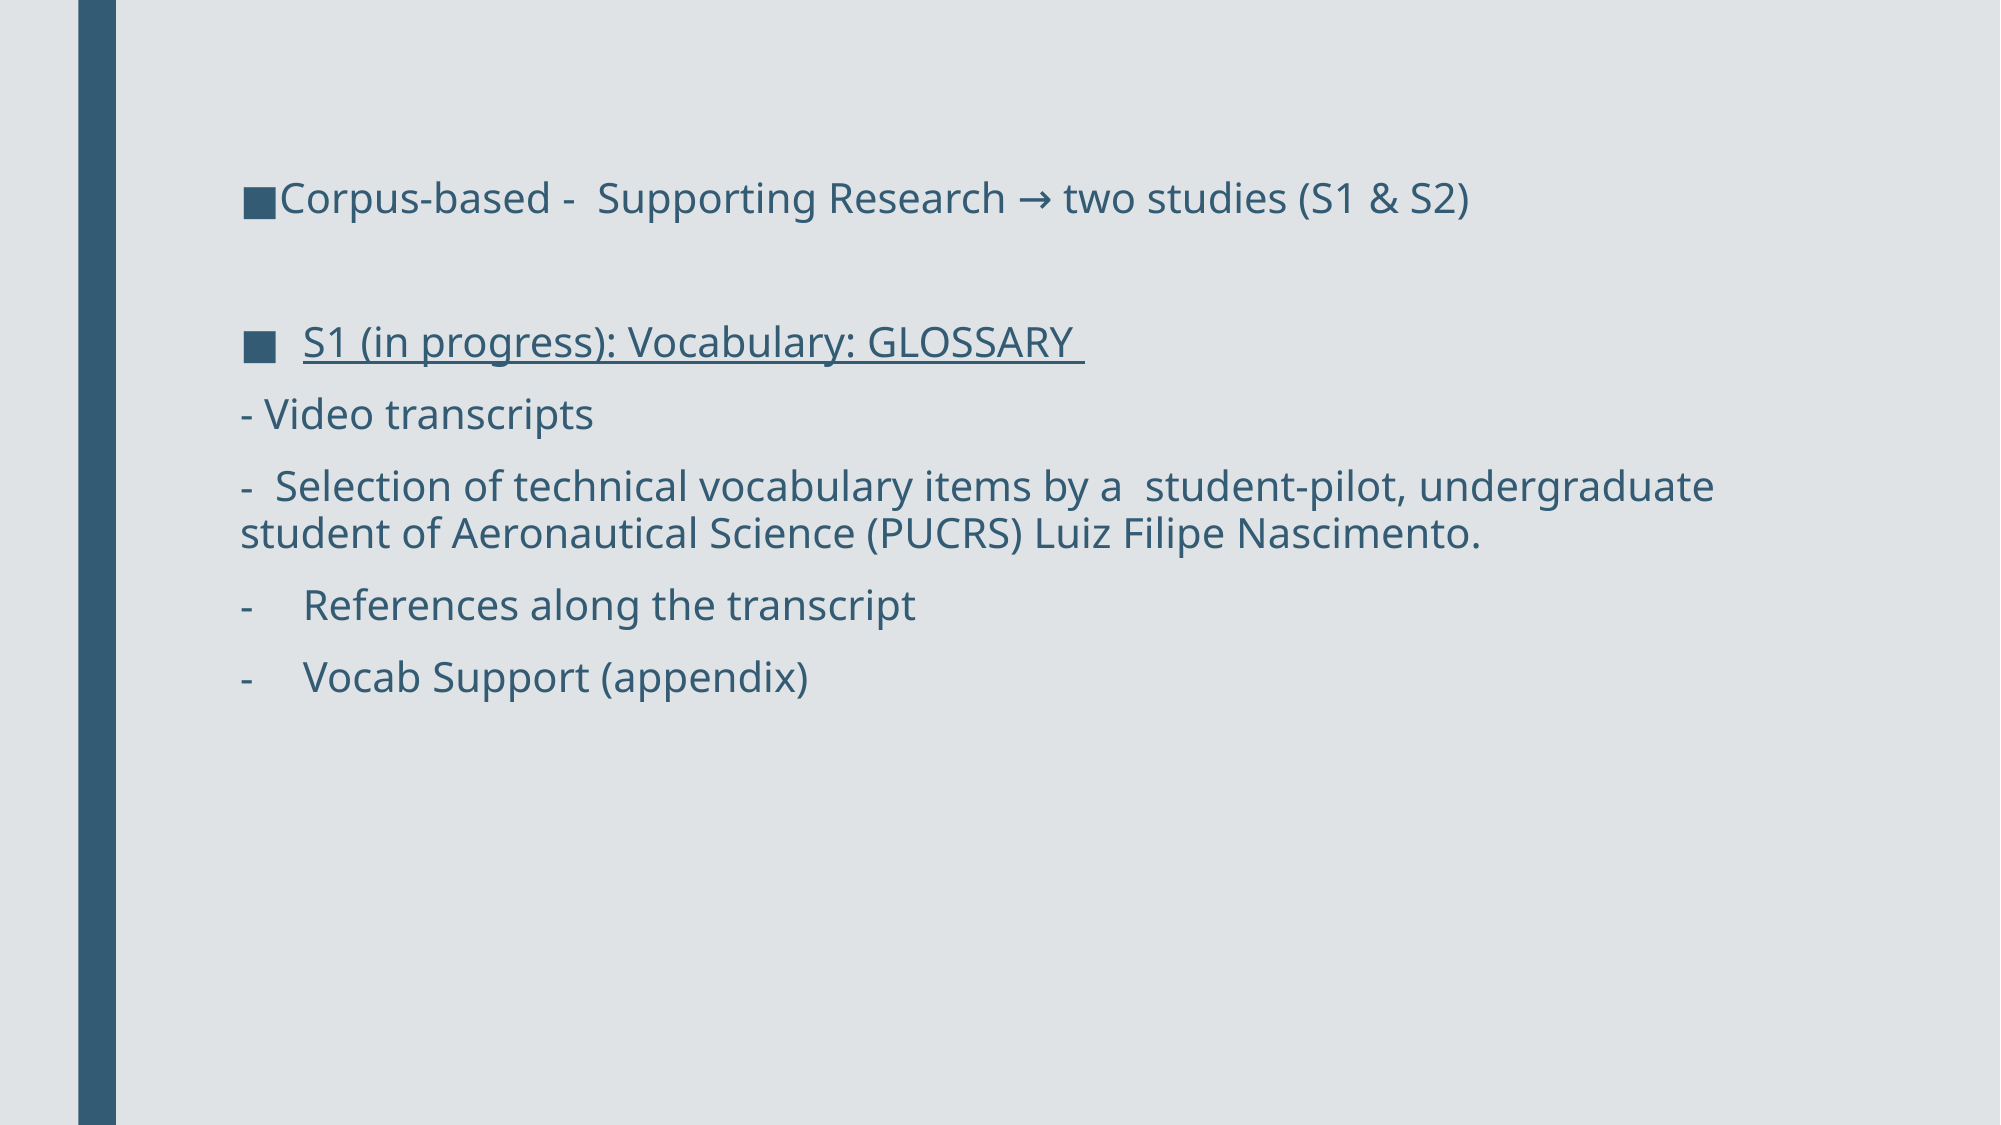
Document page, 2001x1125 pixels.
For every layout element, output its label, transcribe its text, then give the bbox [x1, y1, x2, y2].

list Corpus-based - Supporting Research → two studies (S1 & S2) S1 (in progress): Vocabulary: GLOSSARY - Video transcripts Selection of technical vocabulary items by a student-pilot, undergraduate student of Aeronautical Science (PUCRS) Luiz Filipe Nascimento. References along the transcript Vocab Support (appendix) [225, 93, 1800, 963]
